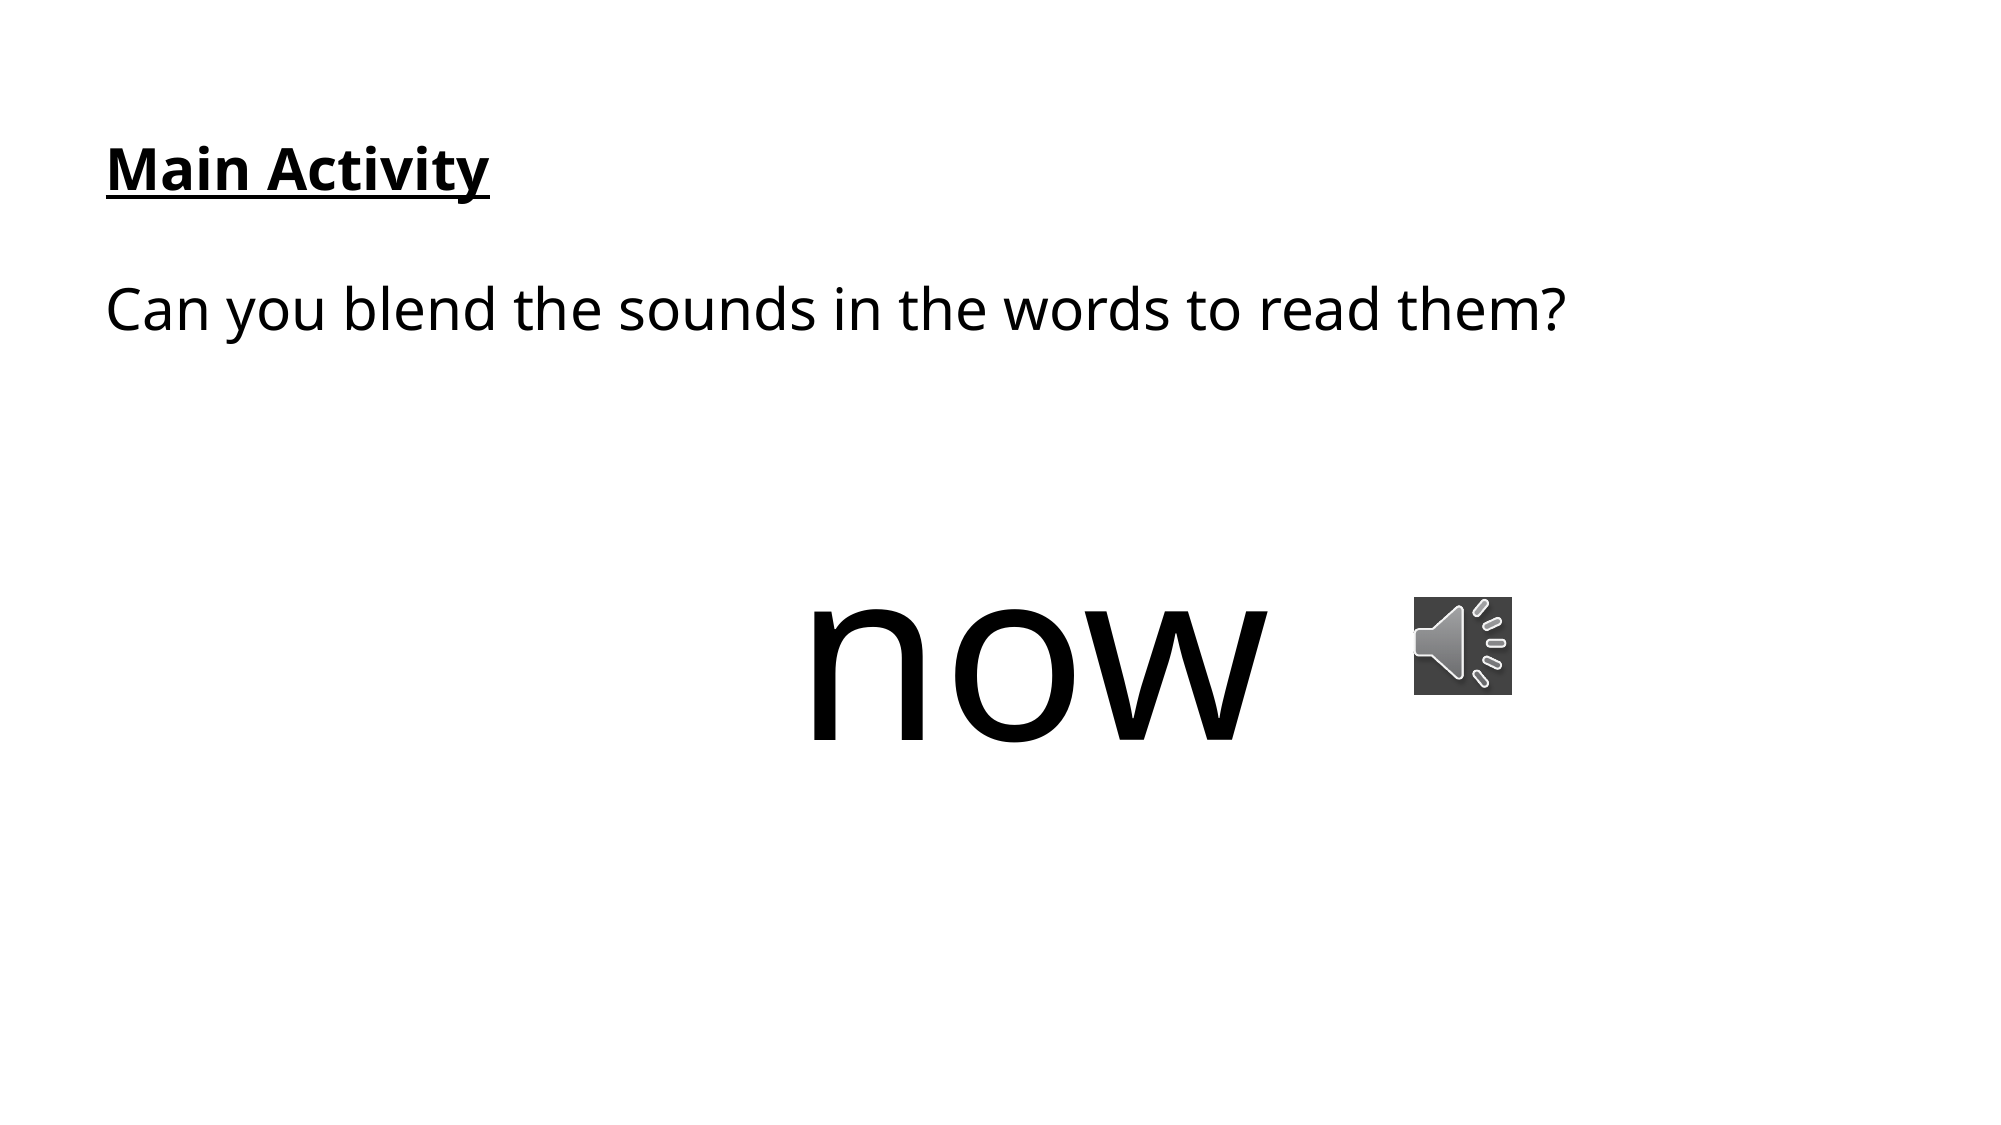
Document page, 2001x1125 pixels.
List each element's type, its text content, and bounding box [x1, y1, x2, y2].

text_box Main Activity Can you blend the sounds in the words to read them? [90, 124, 1945, 350]
picture [1412, 596, 1513, 697]
text_box now [779, 493, 1378, 796]
